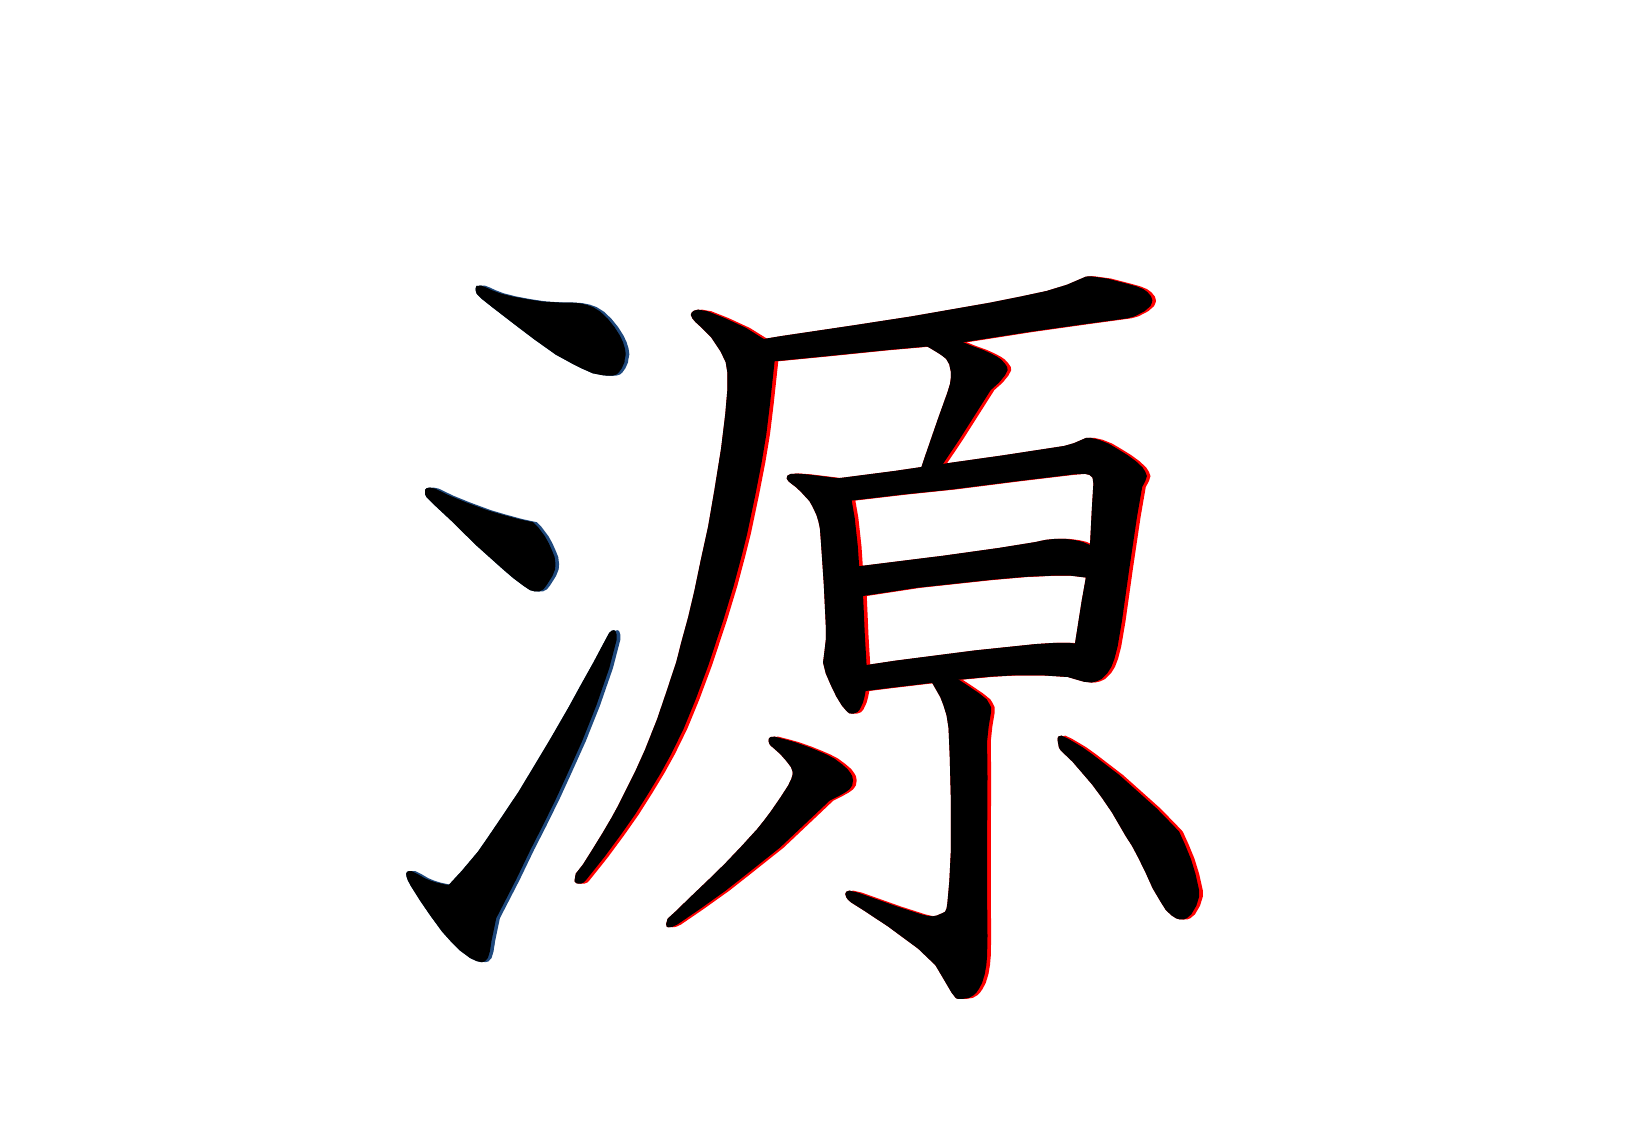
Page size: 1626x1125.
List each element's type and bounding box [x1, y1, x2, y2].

text_box [405, 276, 1200, 1000]
